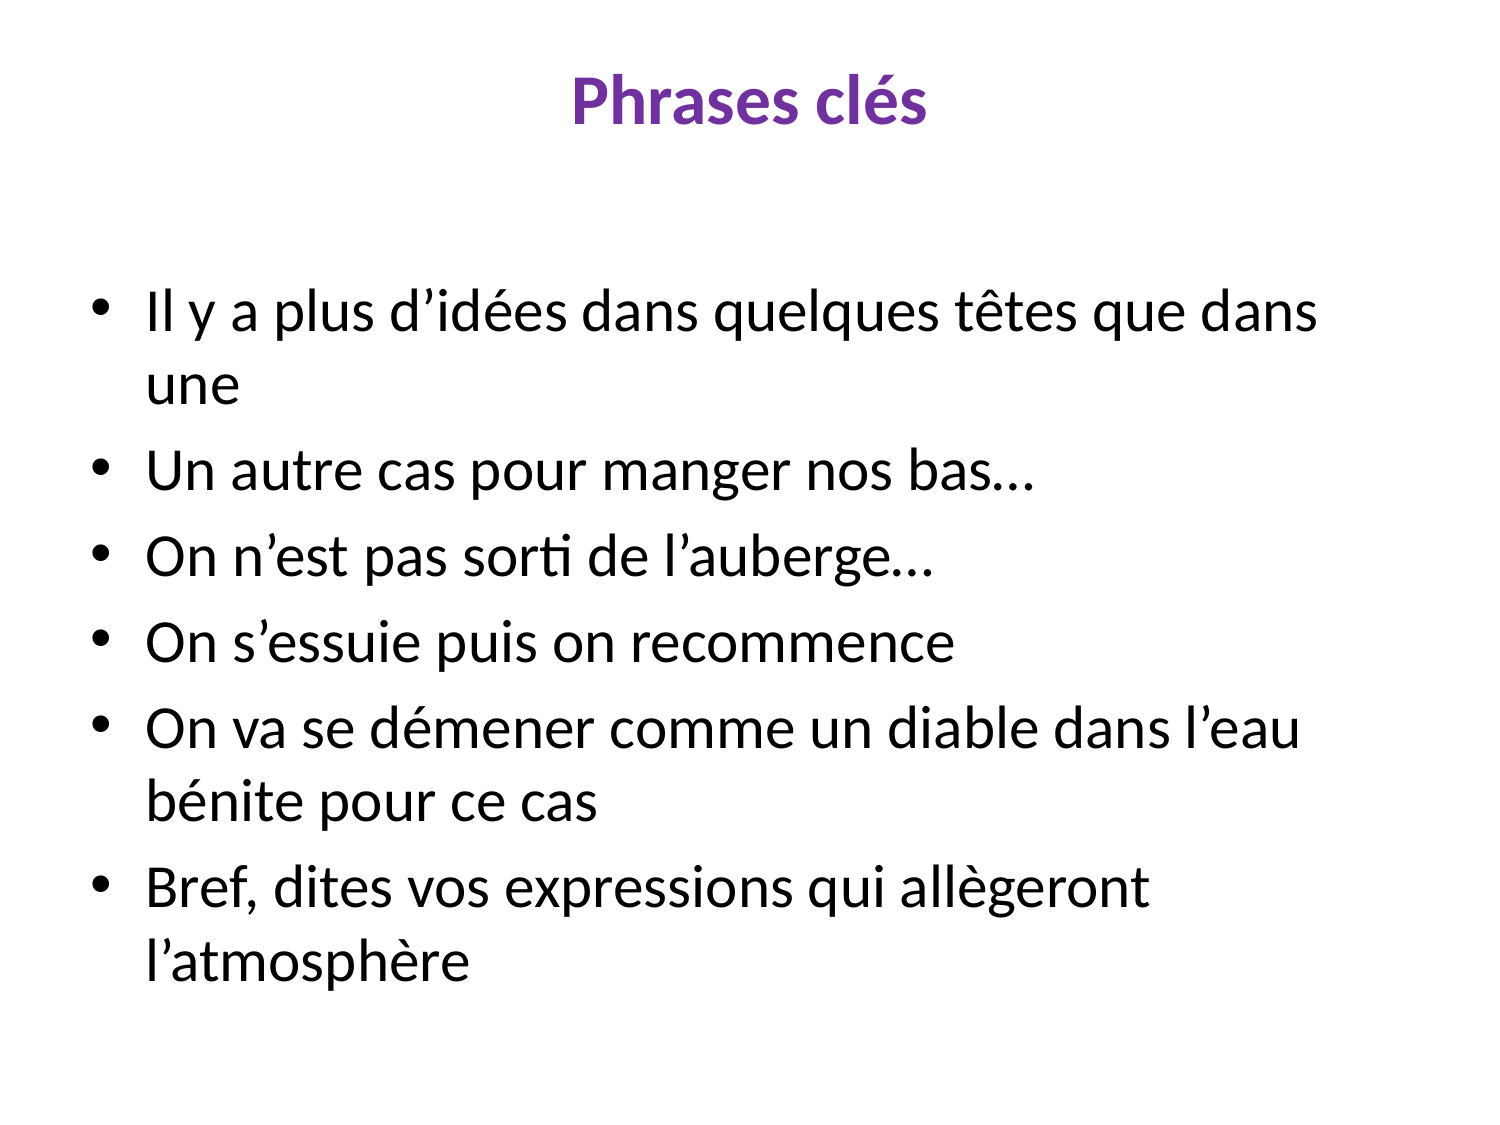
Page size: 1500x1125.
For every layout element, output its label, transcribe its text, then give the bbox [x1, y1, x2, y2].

list Il y a plus d’idées dans quelques têtes que dans une Un autre cas pour manger nos bas… On n’est pas sorti de l’auberge… On s’essuie puis on recommence On va se démener comme un diable dans l’eau bénite pour ce cas Bref, dites vos expressions qui allègeront l’atmosphère [75, 262, 1425, 1005]
title Phrases clés [75, 45, 1425, 233]
